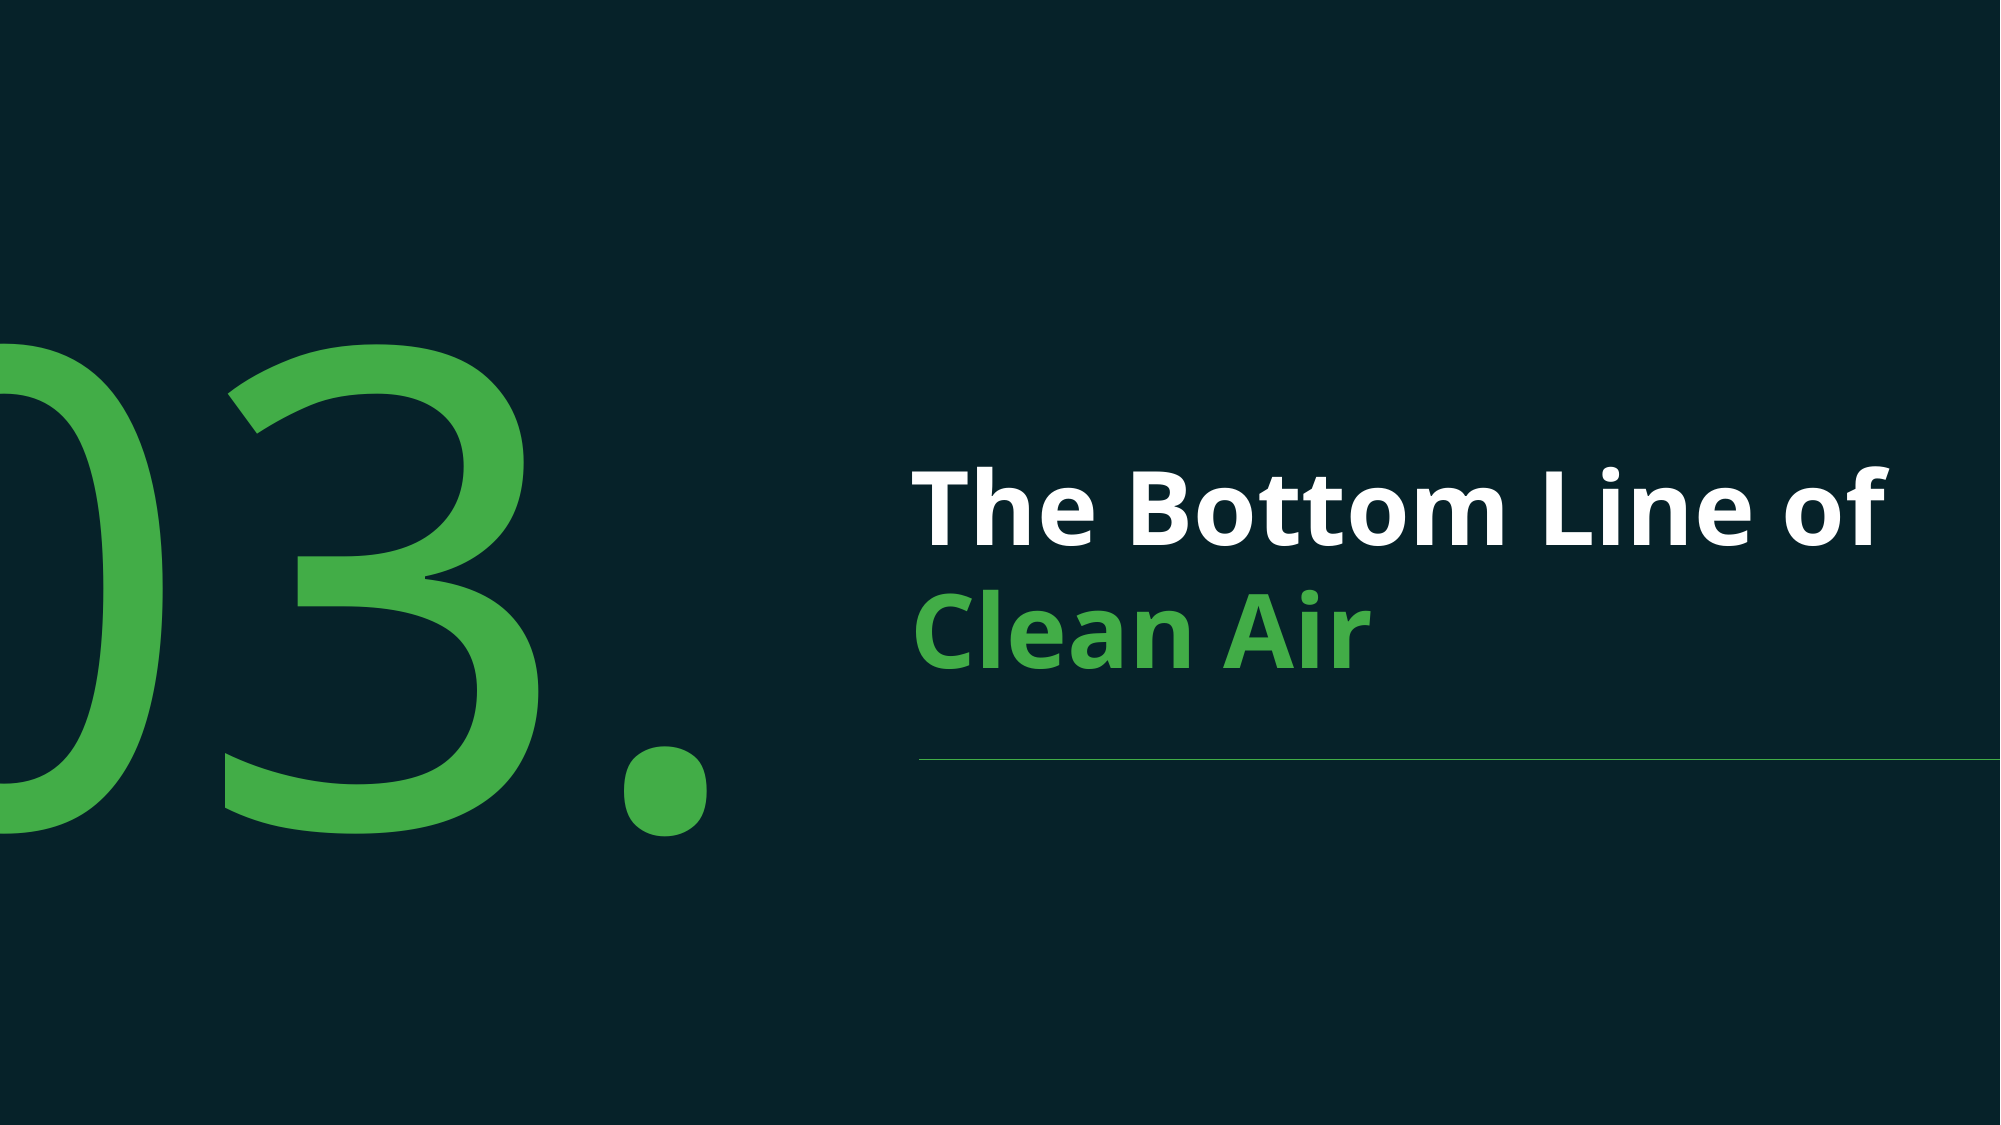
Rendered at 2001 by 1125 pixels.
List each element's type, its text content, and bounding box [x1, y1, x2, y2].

title The Bottom Line of Clean Air [890, 437, 1978, 709]
text_box 03. [0, 361, 877, 760]
